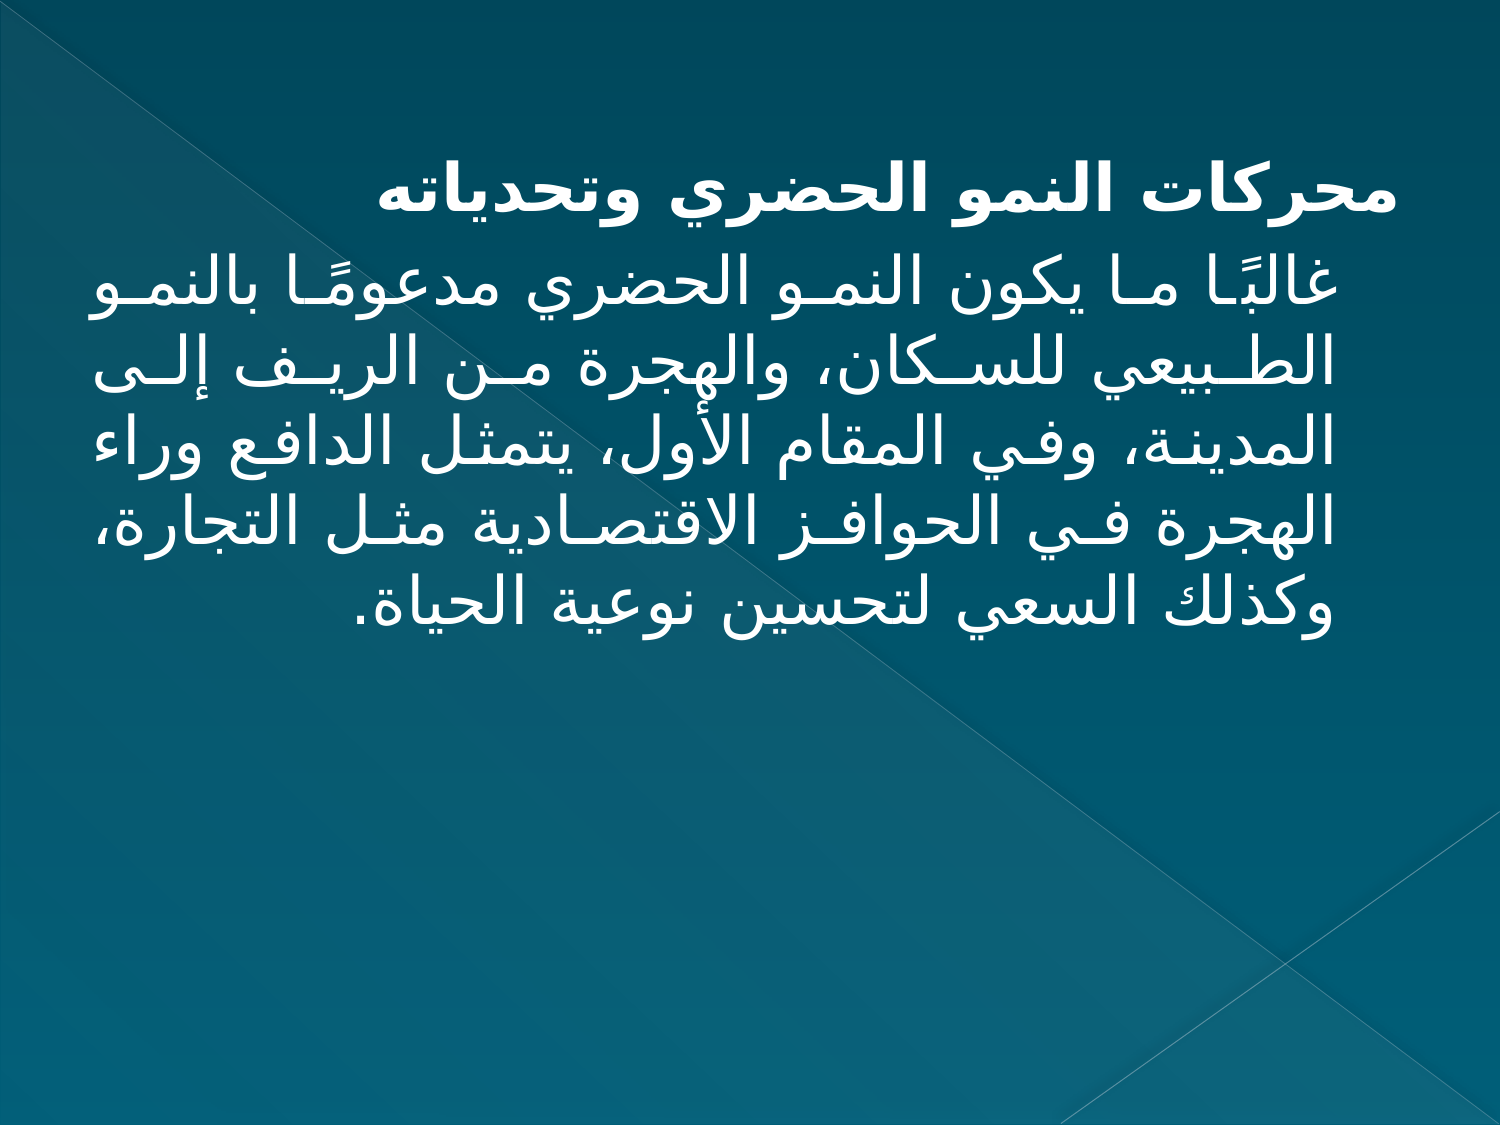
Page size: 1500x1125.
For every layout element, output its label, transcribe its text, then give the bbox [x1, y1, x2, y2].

list محركات النمو الحضري وتحدياته غالبًا ما يكون النمو الحضري مدعومًا بالنمو الطبيعي للسكان، والهجرة من الريف إلى المدينة، وفي المقام الأول، يتمثل الدافع وراء الهجرة في الحوافز الاقتصادية مثل التجارة، وكذلك السعي لتحسين نوعية الحياة. [76, 137, 1427, 888]
